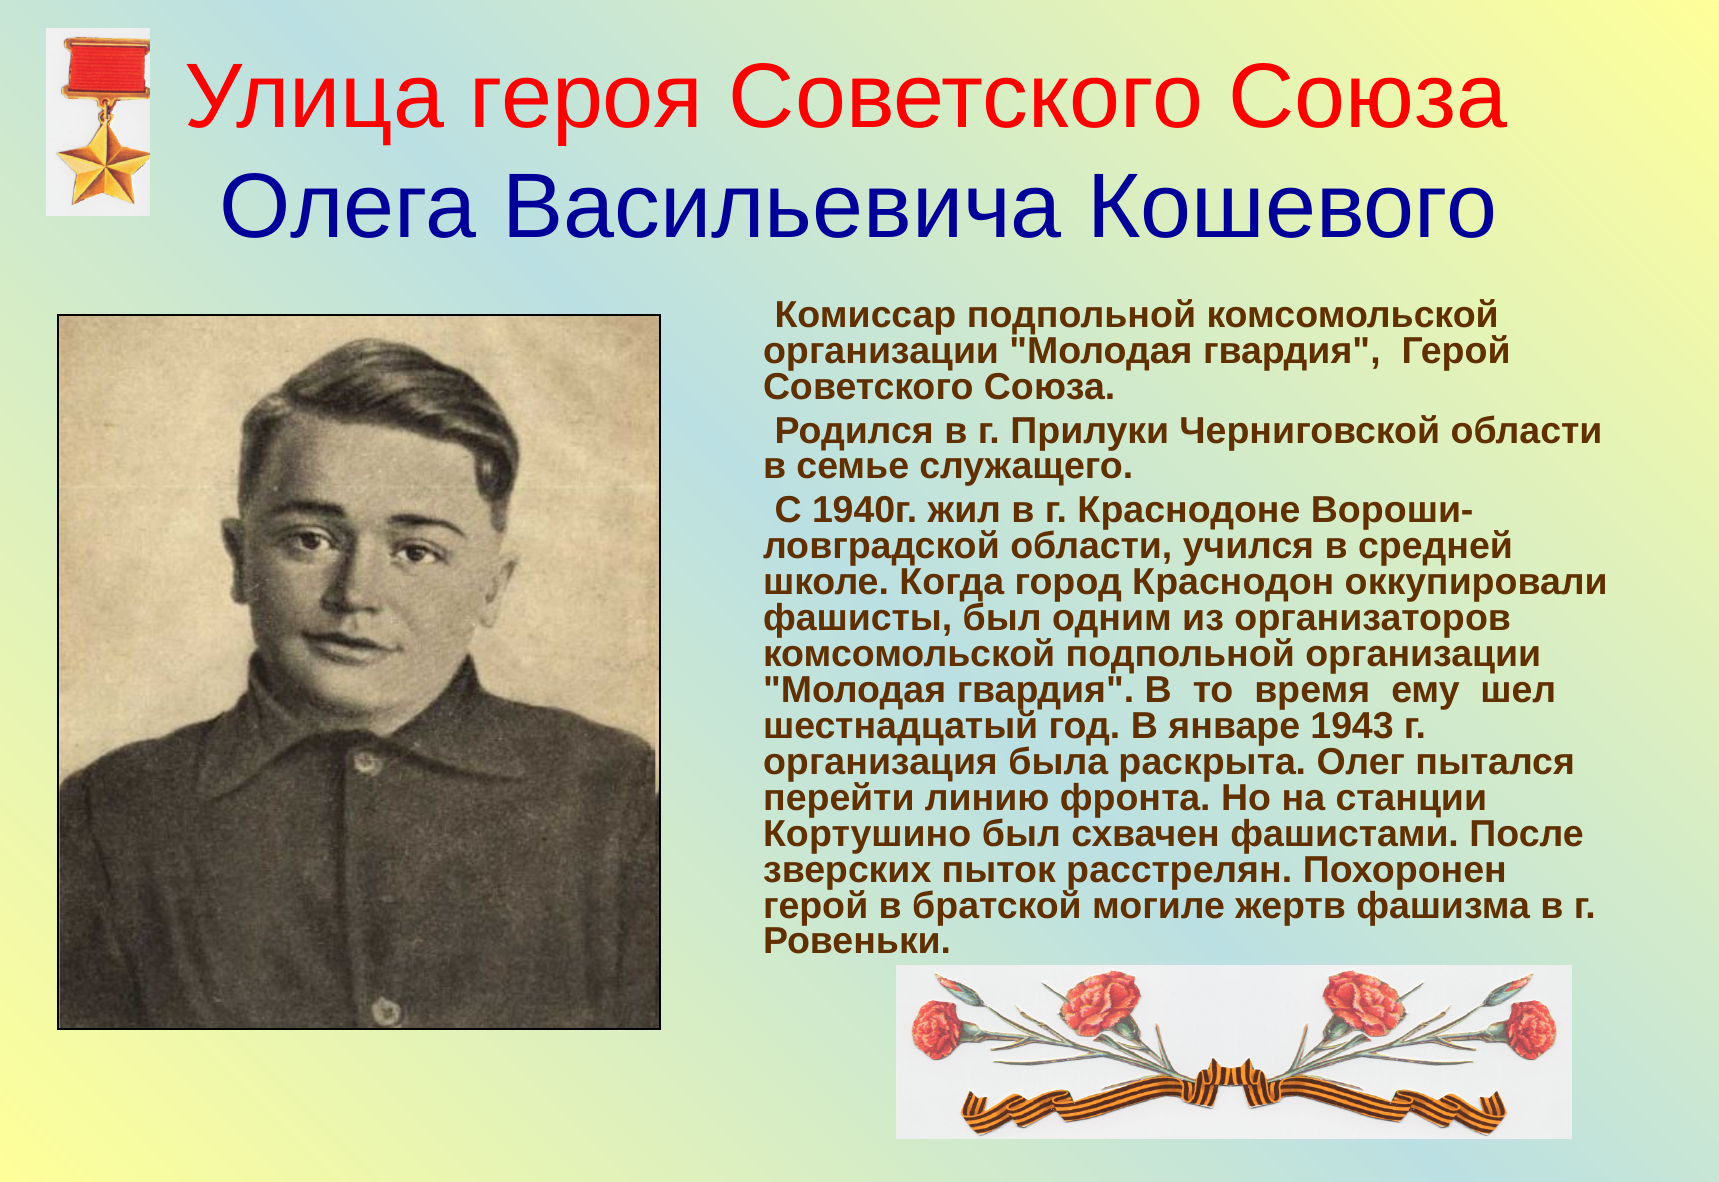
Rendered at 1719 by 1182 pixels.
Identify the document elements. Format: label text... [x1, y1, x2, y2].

list Комиссар подпольной комсомольской организации "Молодая гвардия", Герой Советского Союза. Родился в г. Прилуки Черниговской области в семье служащего. С 1940г. жил в г. Краснодоне Вороши-ловградской области, учился в средней школе. Когда город Краснодон оккупировали фашисты, был одним из организаторов комсомольской подпольной организации "Молодая гвардия". В то время ему шел шестнадцатый год. В январе 1943 г. организация была раскрыта. Олег пытался перейти линию фронта. Но на станции Кортушино был схвачен фашистами. После зверских пыток расстрелян. Похоронен герой в братской могиле жертв фашизма в г. Ровеньки. [684, 290, 1631, 1071]
picture [46, 27, 150, 216]
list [59, 315, 660, 1029]
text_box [896, 965, 1573, 1140]
title Улица героя Советского Союза Олега Васильевича Кошевого [85, 47, 1633, 245]
